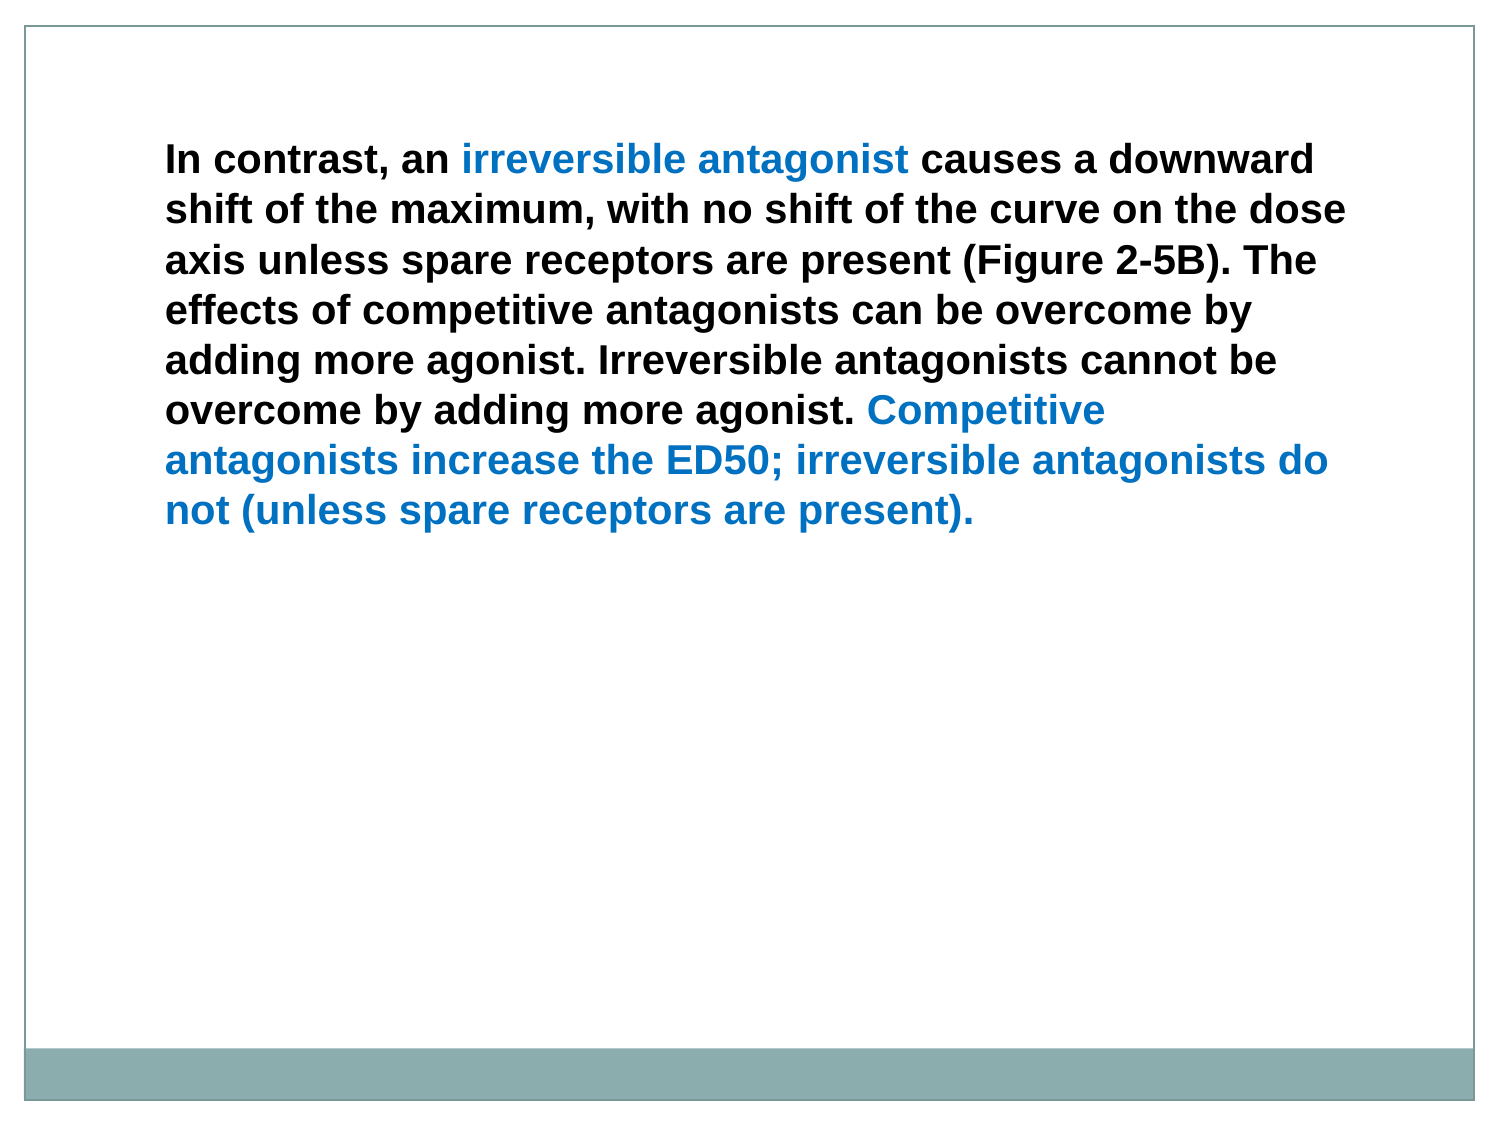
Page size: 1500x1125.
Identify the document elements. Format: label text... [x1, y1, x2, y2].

text_box In contrast, an irreversible antagonist causes a downward shift of the maximum, with no shift of the curve on the dose axis unless spare receptors are present (Figure 2-5B). The effects of competitive antagonists can be overcome by adding more agonist. Irreversible antagonists cannot be overcome by adding more agonist. Competitive antagonists increase the ED50; irreversible antagonists do not (unless spare receptors are present). [149, 124, 1363, 540]
